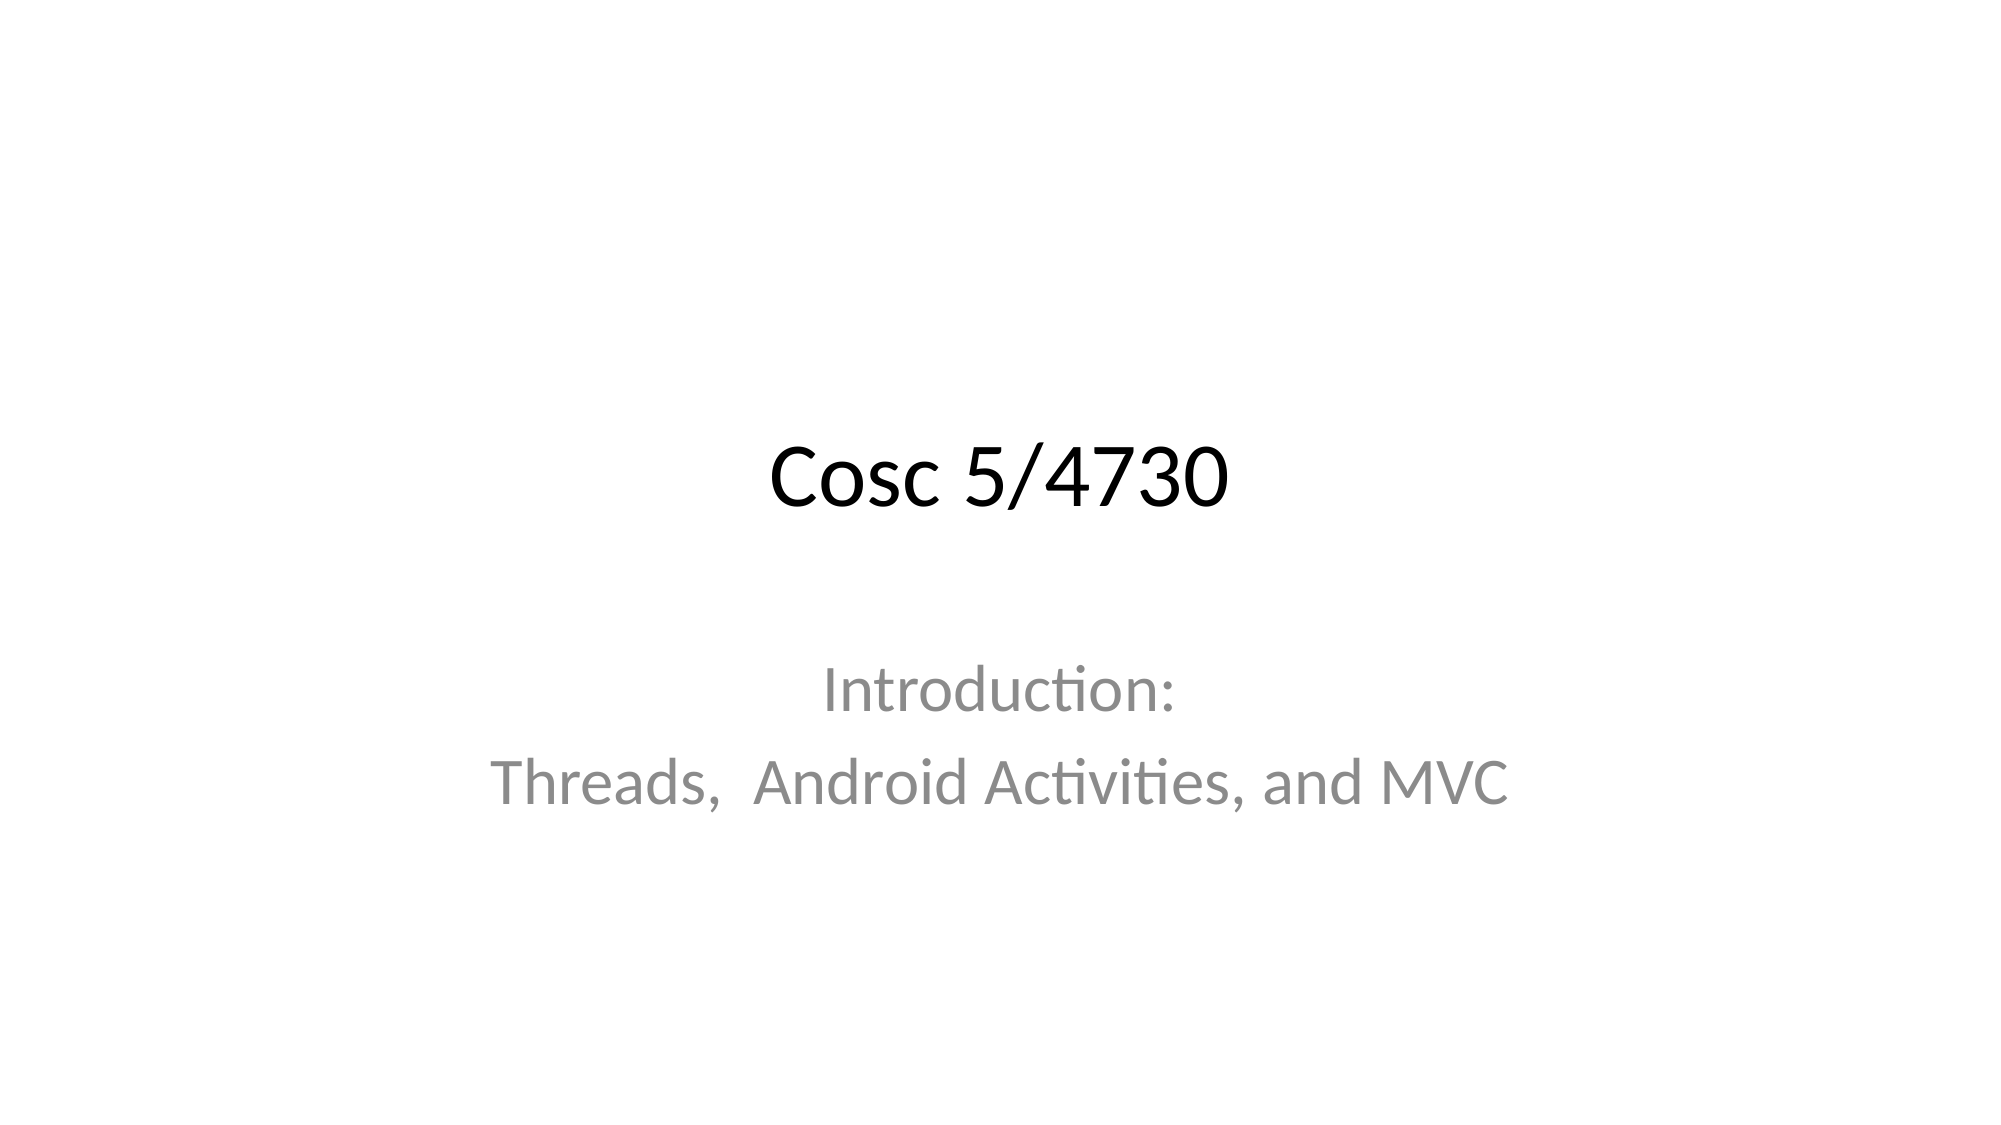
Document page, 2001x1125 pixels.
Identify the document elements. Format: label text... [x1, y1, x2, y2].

title Cosc 5/4730 [150, 349, 1850, 591]
subtitle Introduction: Threads, Android Activities, and MVC [300, 637, 1700, 925]
